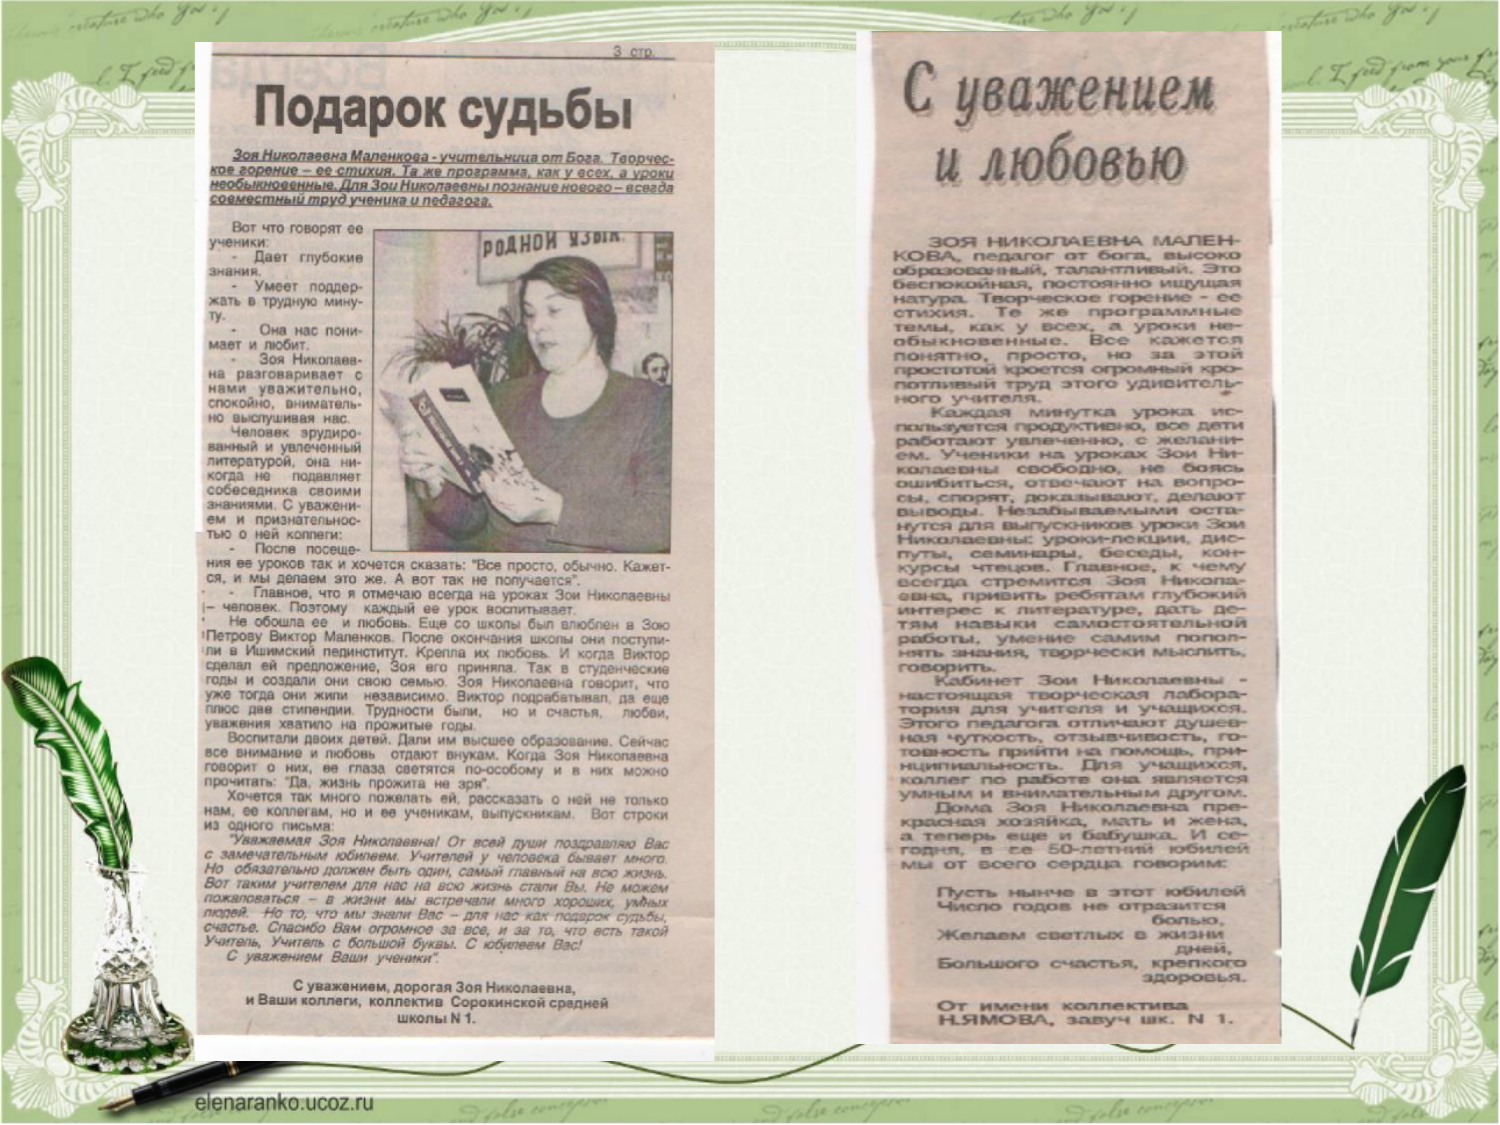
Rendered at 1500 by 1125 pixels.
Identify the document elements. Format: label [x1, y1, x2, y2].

list [194, 42, 715, 1061]
picture [0, 0, 1500, 1125]
